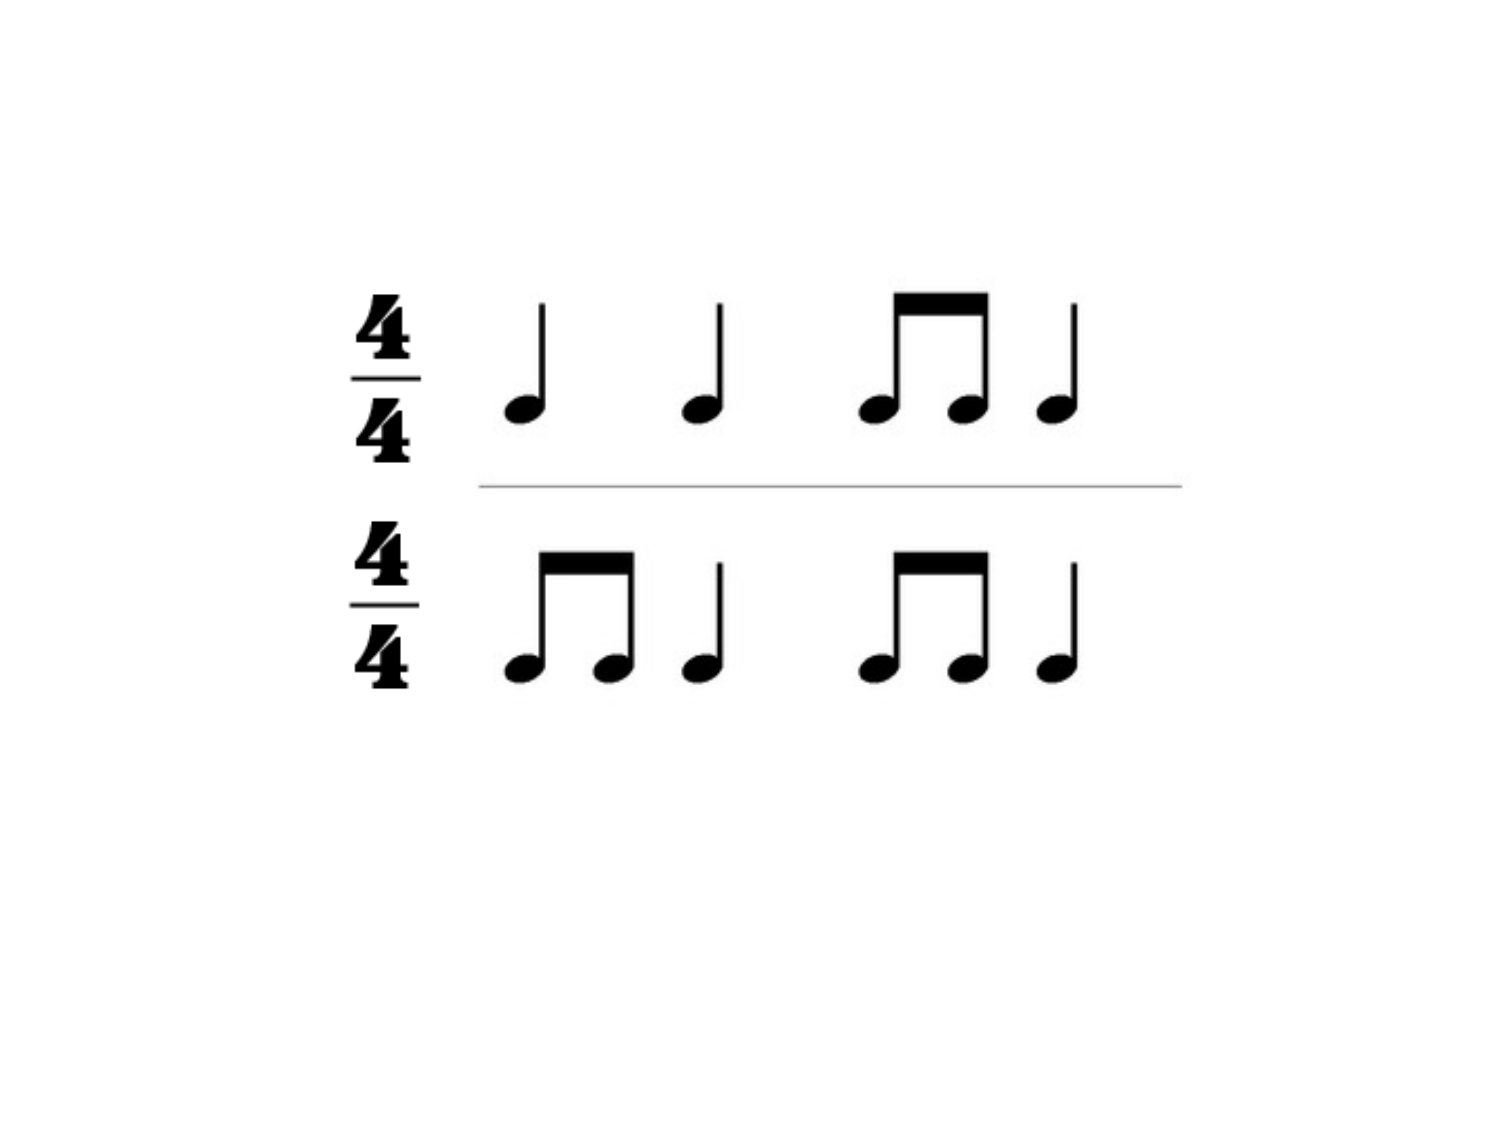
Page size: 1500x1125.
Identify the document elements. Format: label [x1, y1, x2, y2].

picture [180, 264, 595, 719]
list [441, 220, 1223, 756]
